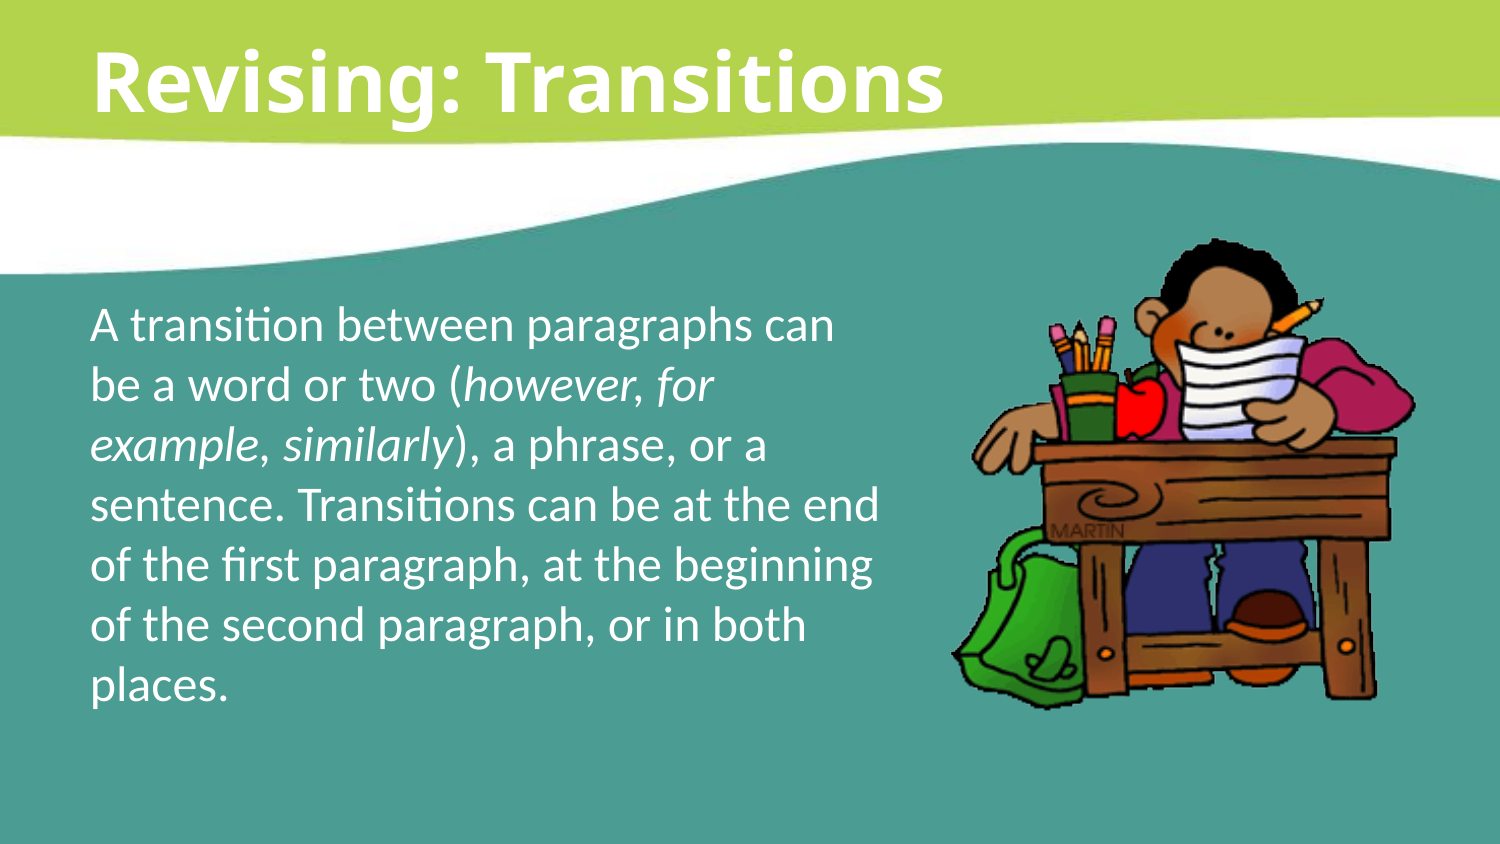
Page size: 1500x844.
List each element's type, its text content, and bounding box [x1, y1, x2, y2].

text_box A transition between paragraphs can be a word or two (however, for example, similarly), a phrase, or a sentence. Transitions can be at the end of the first paragraph, at the beginning of the second paragraph, or in both places. [74, 284, 900, 735]
text_box Revising: Transitions [74, 21, 1138, 135]
picture [0, 0, 1500, 844]
